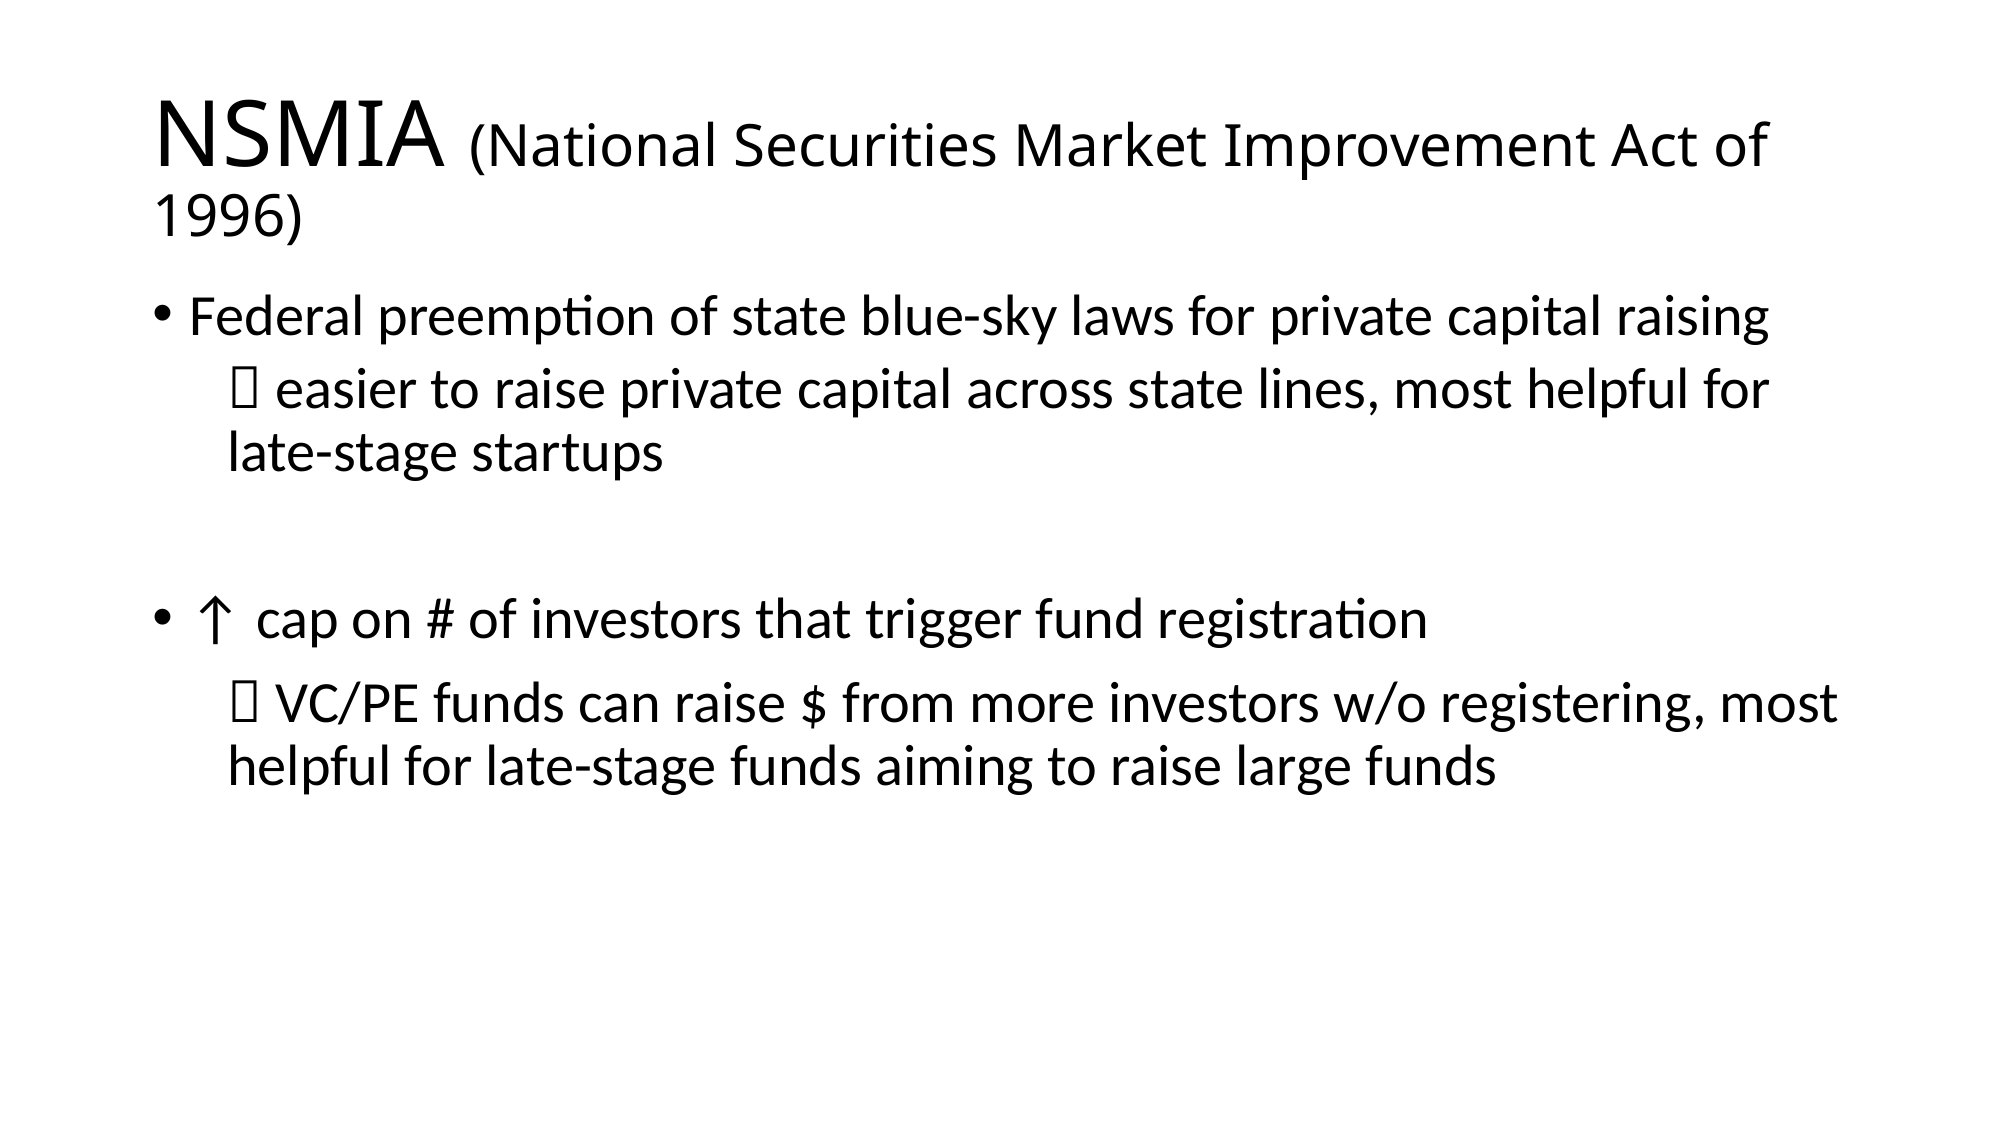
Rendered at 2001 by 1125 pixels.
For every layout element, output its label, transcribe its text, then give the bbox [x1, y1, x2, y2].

list Federal preemption of state blue-sky laws for private capital raising  easier to raise private capital across state lines, most helpful for late-stage startups ↑ cap on # of investors that trigger fund registration  VC/PE funds can raise $ from more investors w/o registering, most helpful for late-stage funds aiming to raise large funds [137, 277, 1863, 1049]
title NSMIA (National Securities Market Improvement Act of 1996) [137, 59, 1863, 277]
